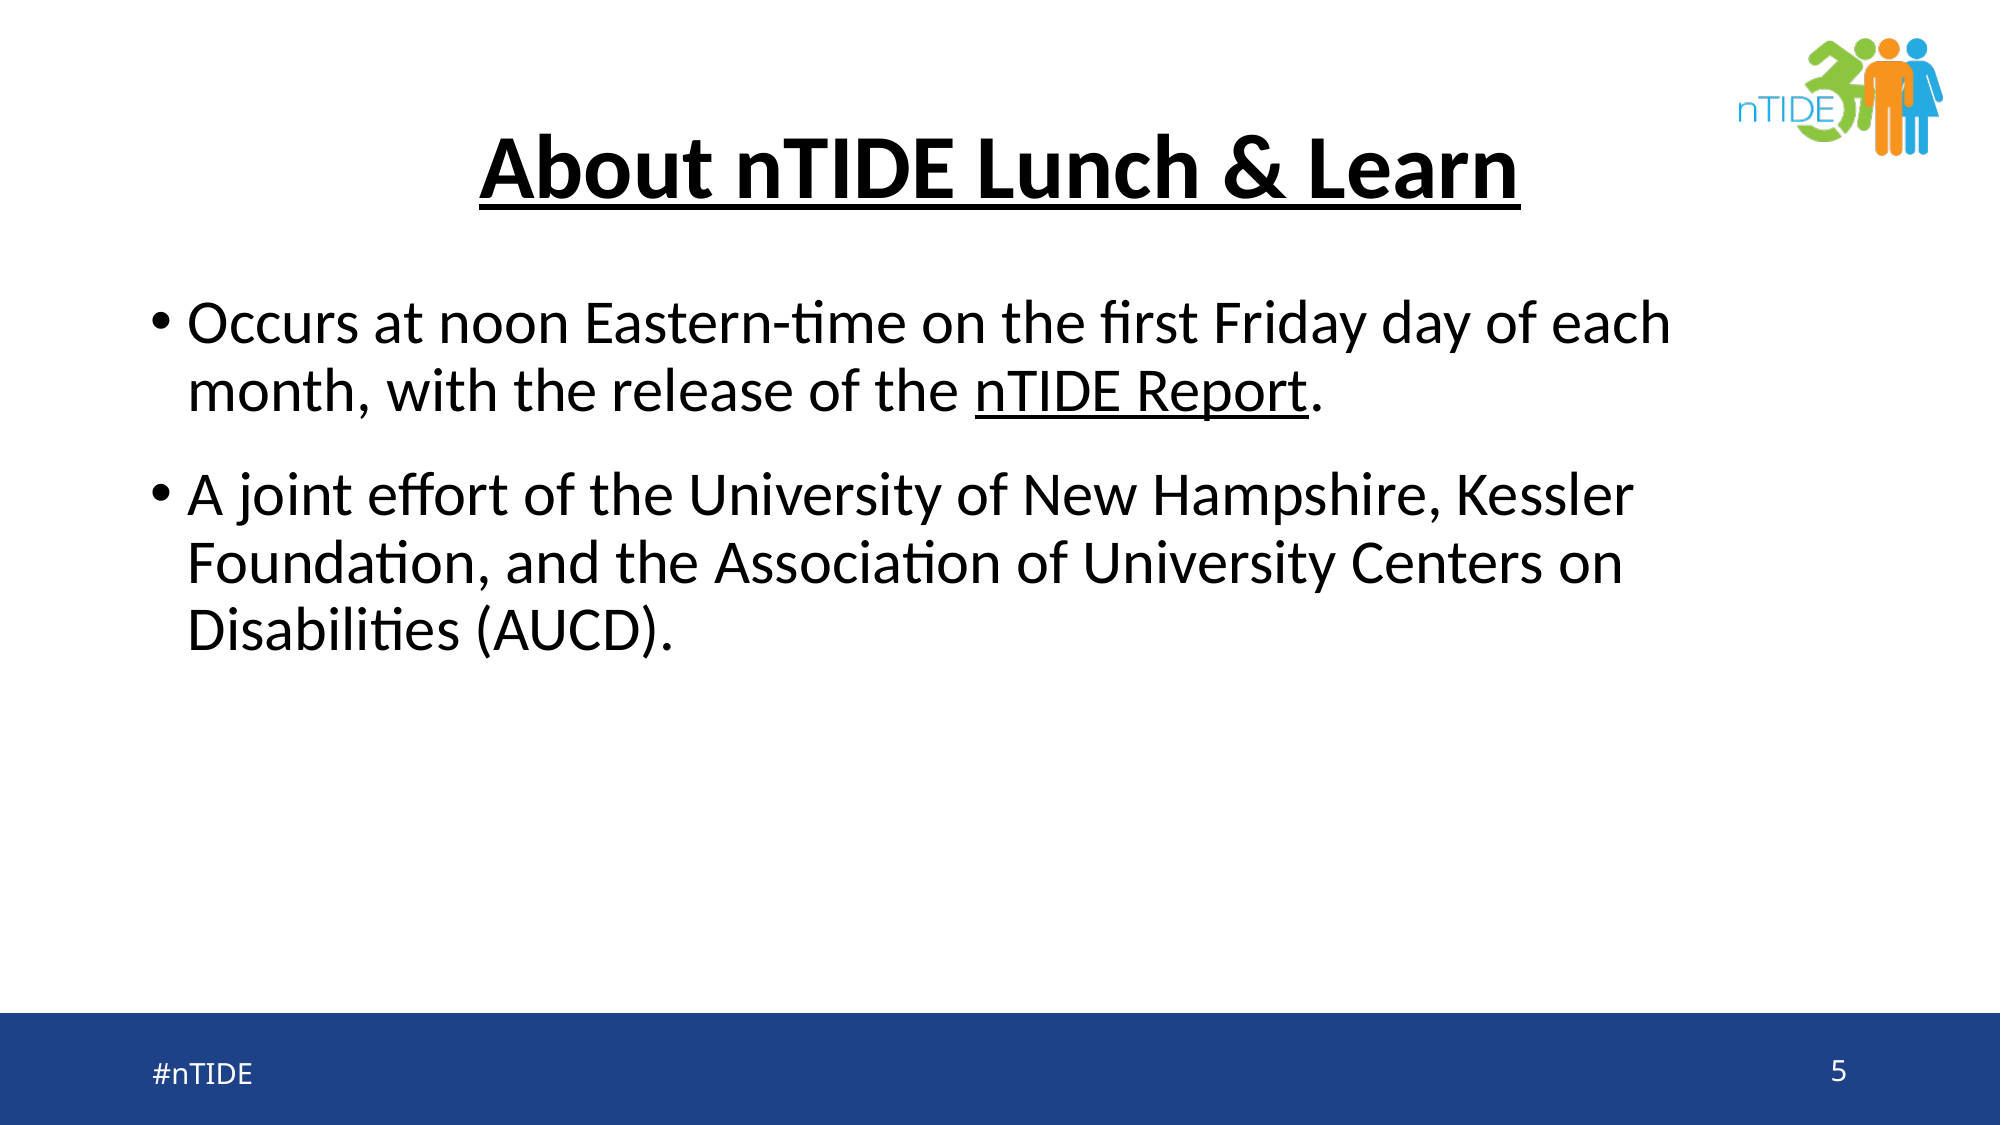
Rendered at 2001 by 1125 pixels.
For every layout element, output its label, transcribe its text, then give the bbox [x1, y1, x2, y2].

picture [1731, 34, 1952, 167]
list Occurs at noon Eastern-time on the first Friday day of each month, with the release of the nTIDE Report. A joint effort of the University of New Hampshire, Kessler Foundation, and the Association of University Centers on Disabilities (AUCD). [134, 282, 1860, 996]
title About nTIDE Lunch & Learn [137, 59, 1863, 278]
slide_number #nTIDE [137, 1042, 588, 1103]
slide_number 5 [1412, 1042, 1863, 1103]
